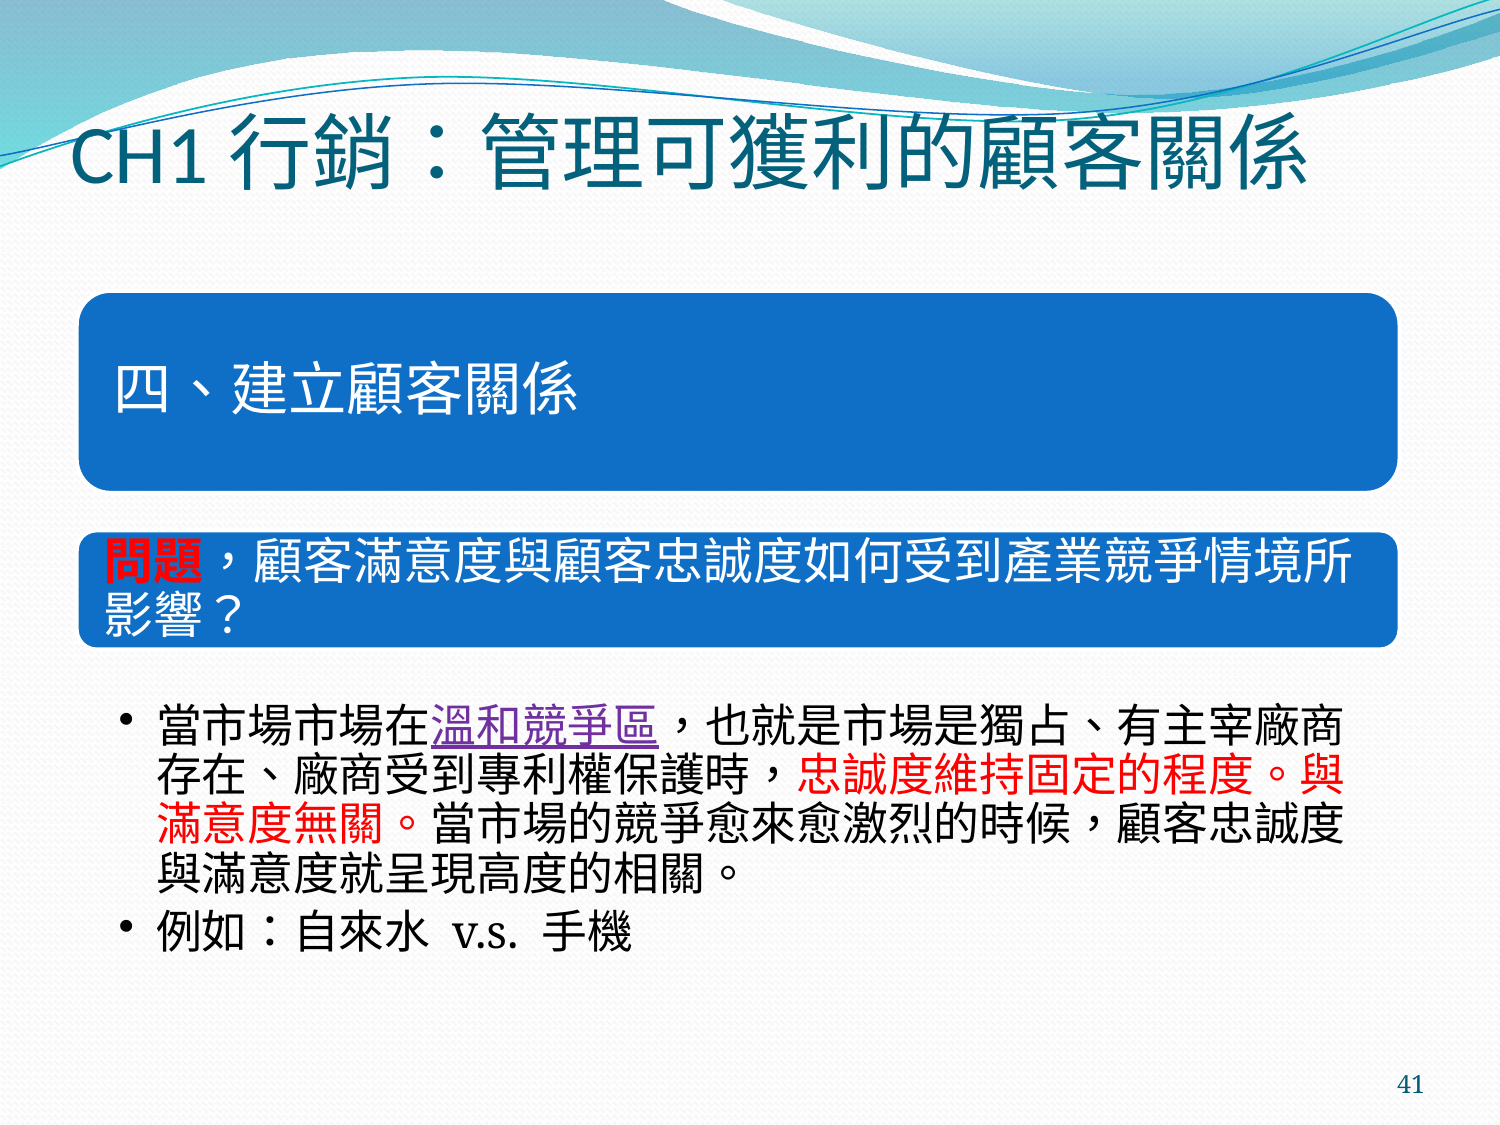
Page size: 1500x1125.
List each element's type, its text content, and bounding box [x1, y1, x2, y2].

slide_number 41 [1299, 1042, 1425, 1103]
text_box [76, 290, 1400, 1047]
title CH1行銷：管理可獲利的顧客關係 [70, 46, 1395, 247]
